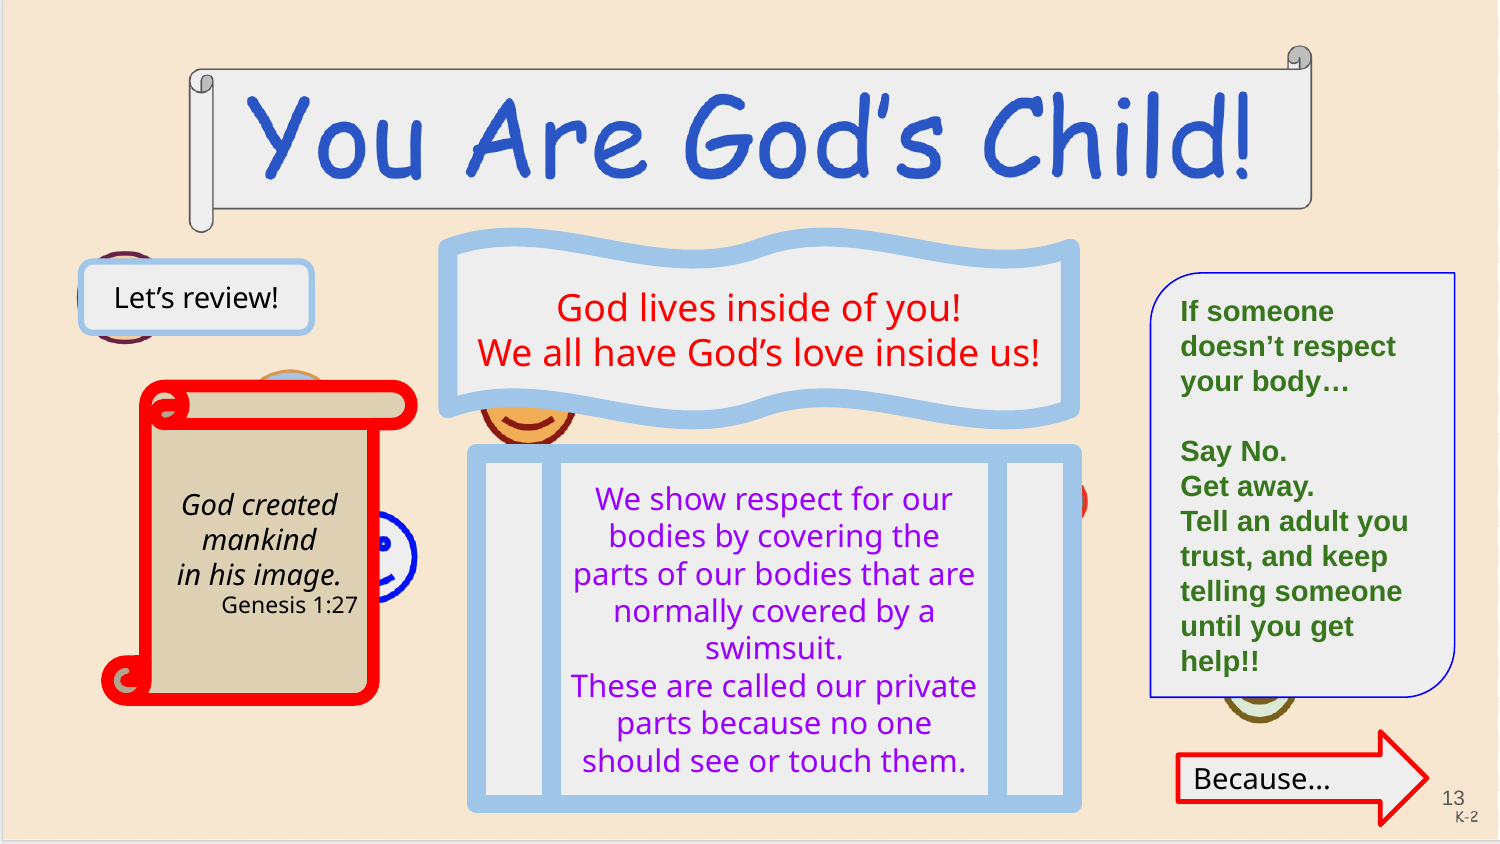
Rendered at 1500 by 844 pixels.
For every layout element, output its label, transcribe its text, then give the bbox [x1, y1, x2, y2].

picture [0, 0, 1500, 844]
text_box If someone doesn’t respect your body… Say No. Get away. Tell an adult you trust, and keep telling someone until you get help!! [1150, 272, 1455, 698]
text_box God lives inside of you! We all have God’s love inside us! [447, 237, 1071, 420]
slide_number ‹#› [1389, 764, 1480, 830]
text_box God created mankind in his image. Genesis 1:27 [107, 385, 412, 700]
text_box Let’s review! [80, 261, 312, 333]
text_box Because... [1178, 731, 1413, 825]
text_box We show respect for our bodies by covering the parts of our bodies that are normally covered by a swimsuit. These are called our private parts because no one should see or touch them. [476, 453, 1073, 805]
